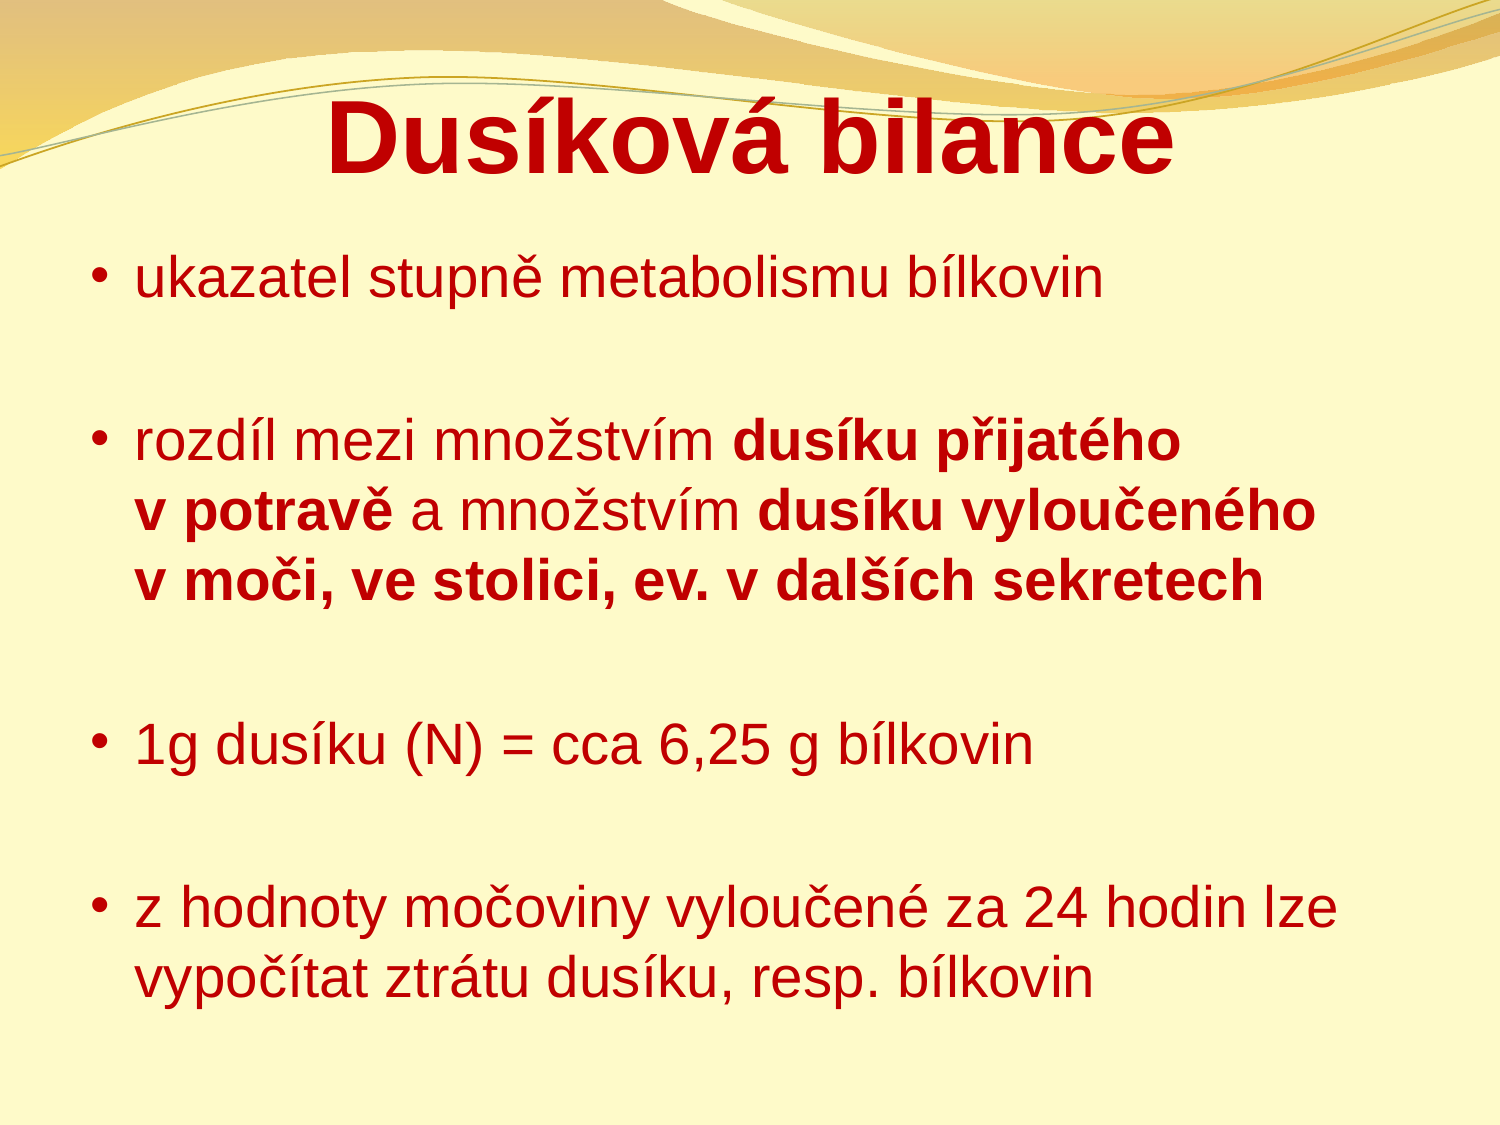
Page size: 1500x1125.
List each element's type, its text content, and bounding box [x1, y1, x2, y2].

list ukazatel stupně metabolismu bílkovin rozdíl mezi množstvím dusíku přijatého v potravě a množstvím dusíku vyloučeného v moči, ve stolici, ev. v dalších sekretech 1g dusíku (N) = cca 6,25 g bílkovin z hodnoty močoviny vyloučené za 24 hodin lze vypočítat ztrátu dusíku, resp. bílkovin [74, 231, 1426, 1038]
title Dusíková bilance [76, 77, 1427, 195]
